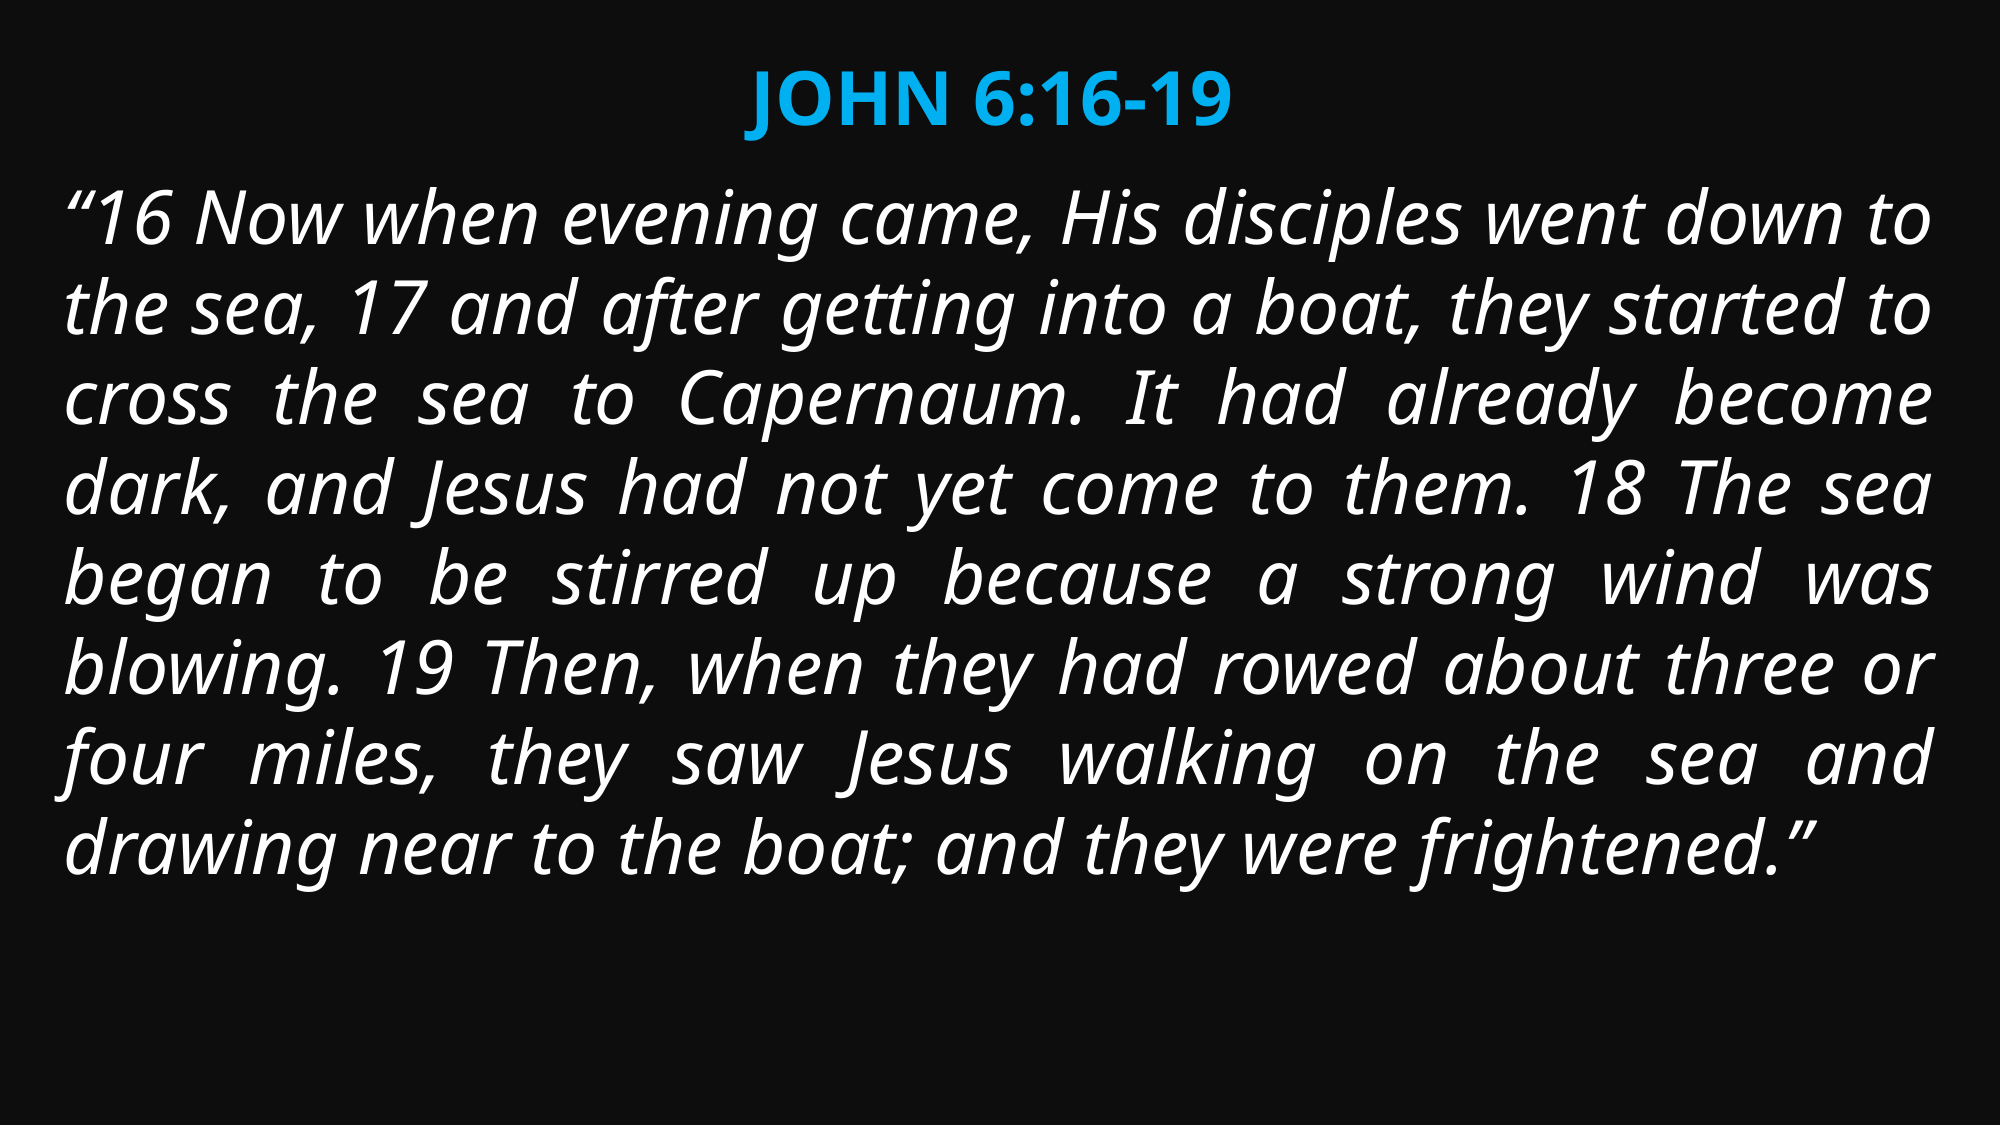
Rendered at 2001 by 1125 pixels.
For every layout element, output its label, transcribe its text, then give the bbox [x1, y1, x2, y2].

text_box “16 Now when evening came, His disciples went down to the sea, 17 and after getting into a boat, they started to cross the sea to Capernaum. It had already become dark, and Jesus had not yet come to them. 18 The sea began to be stirred up because a strong wind was blowing. 19 Then, when they had rowed about three or four miles, they saw Jesus walking on the sea and drawing near to the boat; and they were frightened.” [49, 162, 1951, 898]
subtitle John 6:16-19 [34, 42, 1951, 184]
